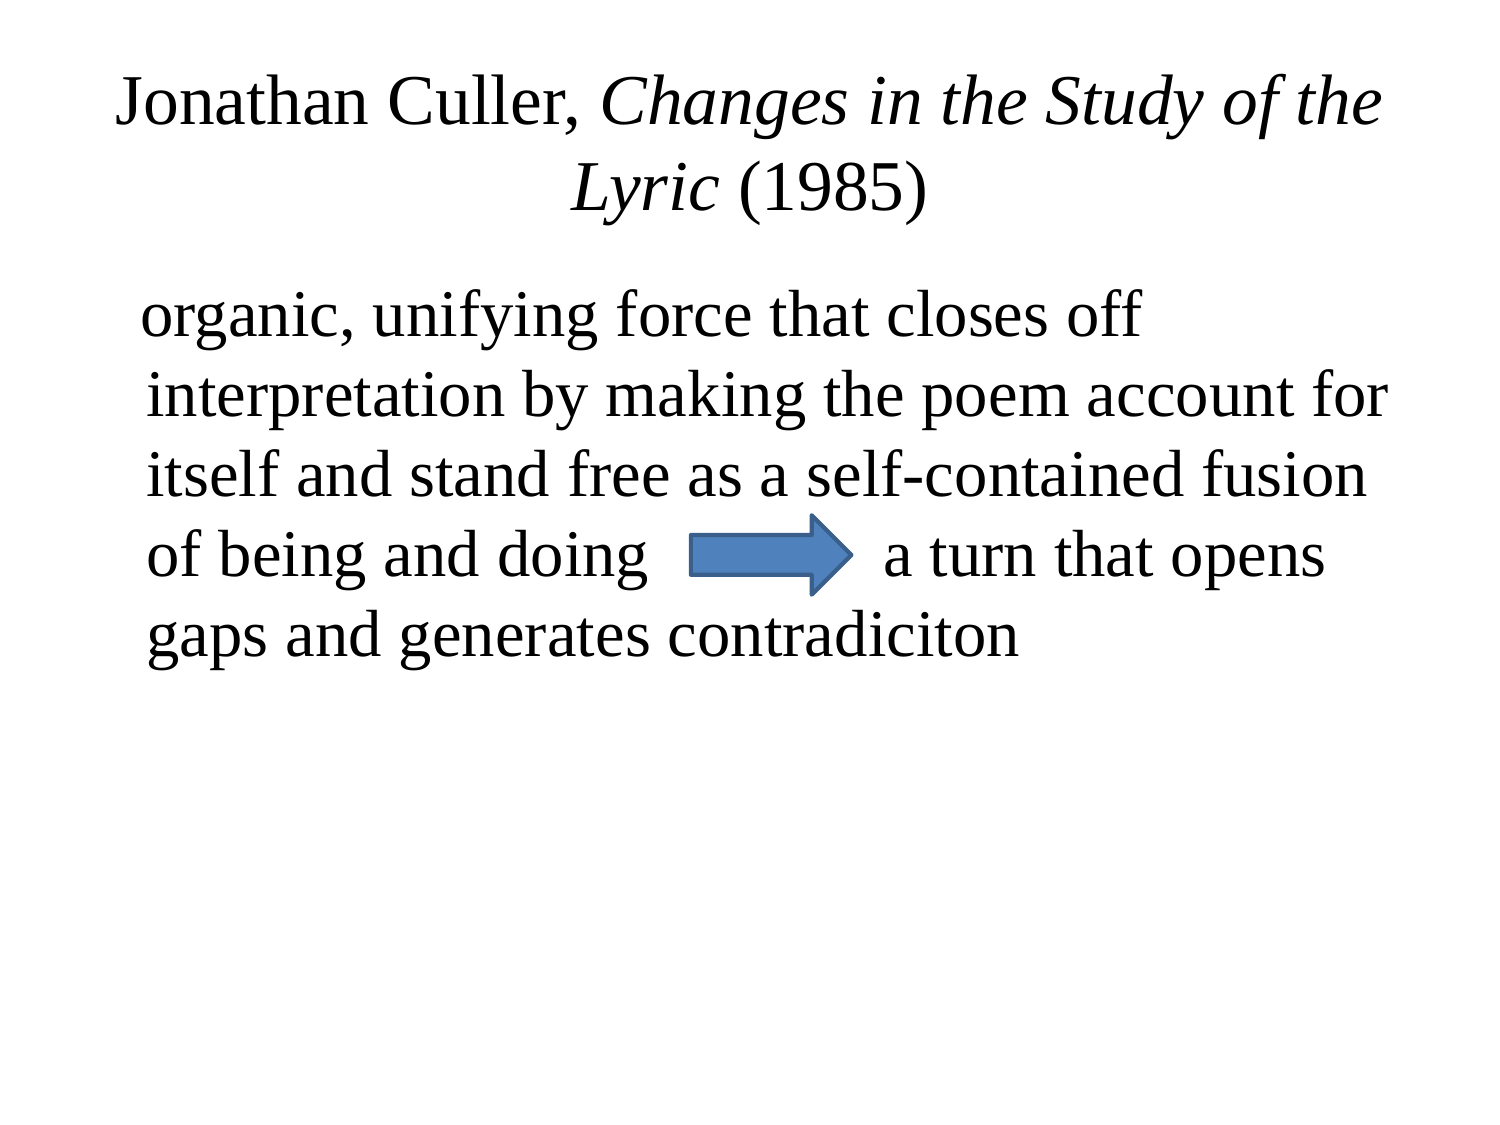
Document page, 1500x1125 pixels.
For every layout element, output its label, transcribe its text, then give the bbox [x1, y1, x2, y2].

list organic, unifying force that closes off interpretation by making the poem account for itself and stand free as a self-contained fusion of being and doing a turn that opens gaps and generates contradiciton [75, 262, 1425, 1005]
title Jonathan Culler, Changes in the Study of the Lyric (1985) [75, 45, 1425, 233]
text_box [688, 513, 854, 597]
